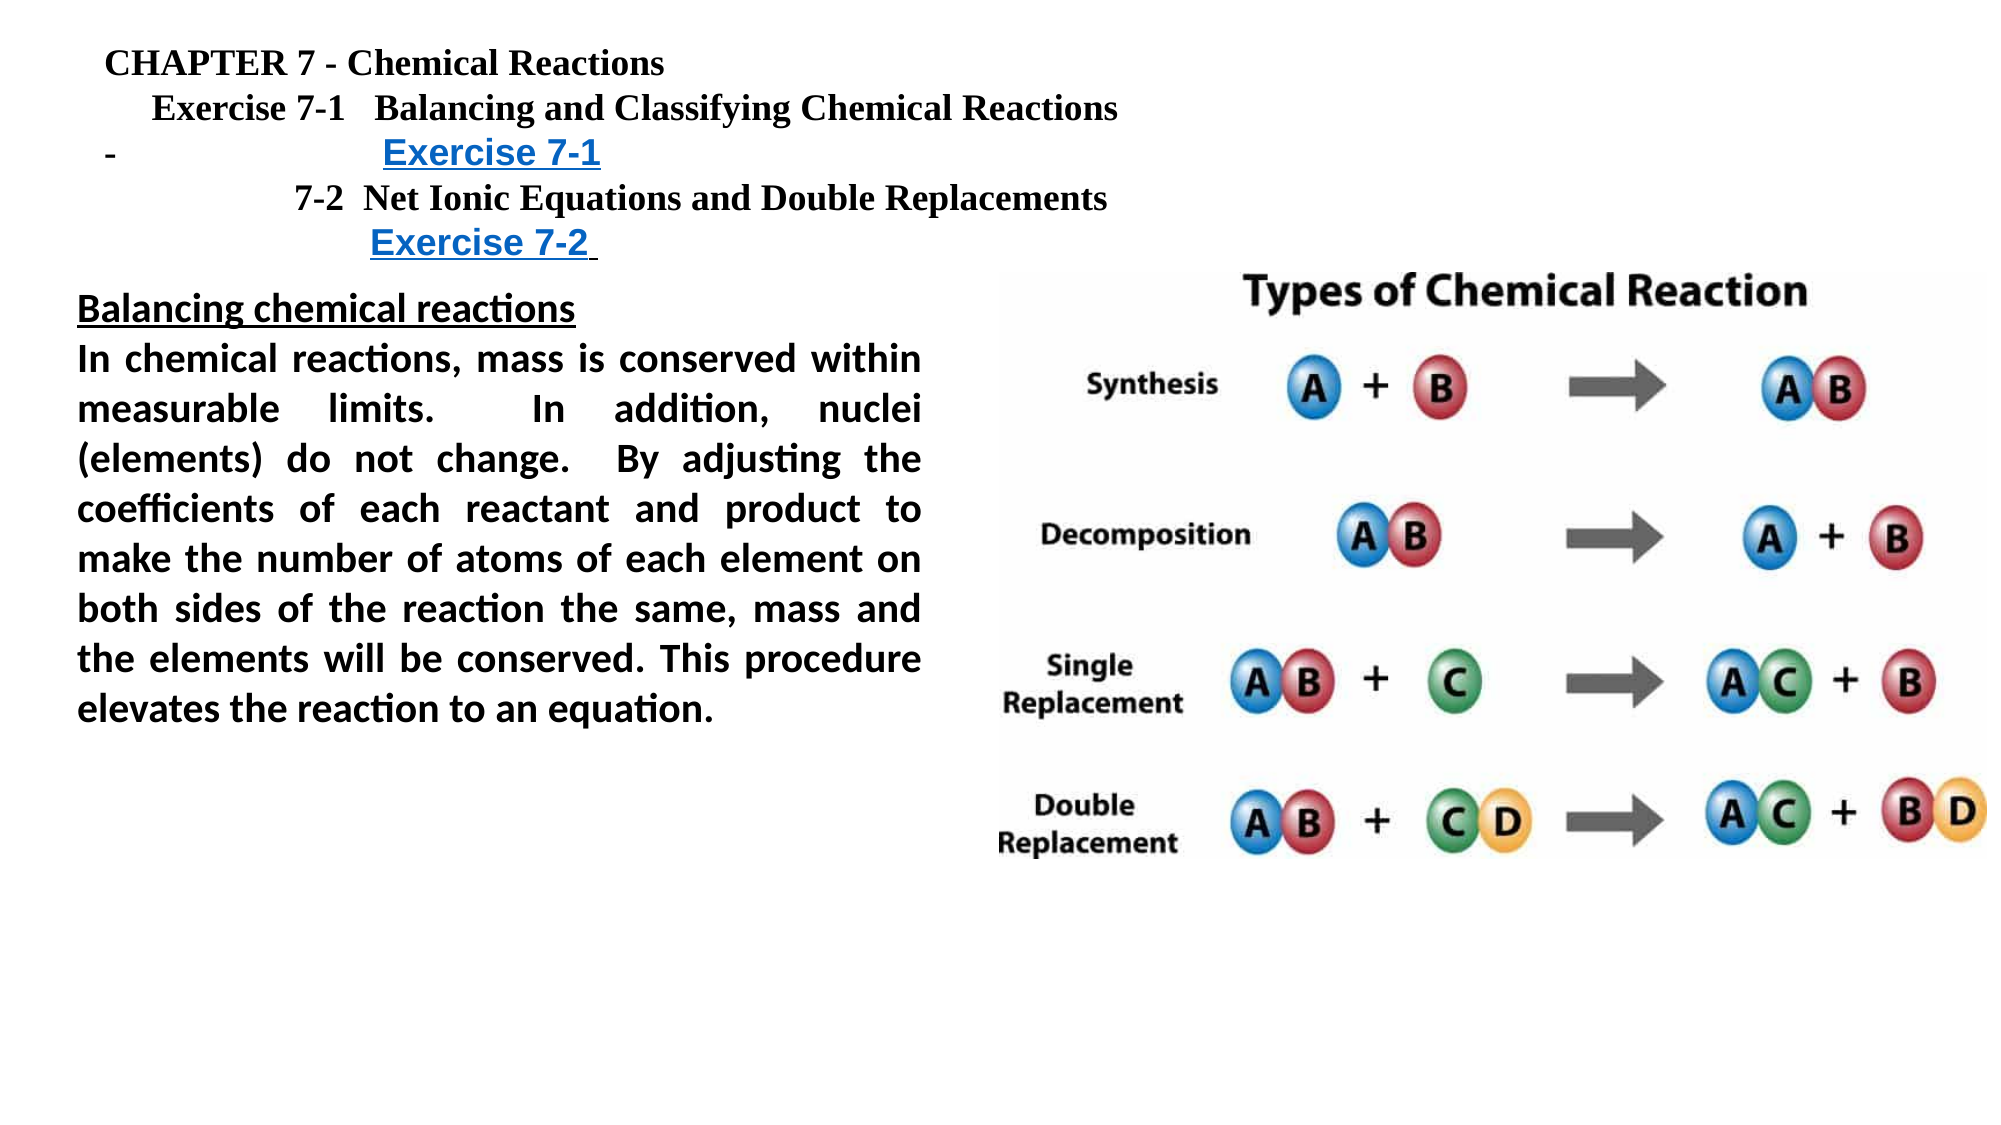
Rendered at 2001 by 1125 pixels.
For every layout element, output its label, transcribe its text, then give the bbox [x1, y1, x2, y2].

picture [999, 272, 1987, 859]
text_box CHAPTER 7 - Chemical Reactions Exercise 7-1 Balancing and Classifying Chemical Reactions - Exercise 7-1 7-2 Net Ionic Equations and Double Replacements Exercise 7-2 [89, 30, 1165, 271]
text_box Balancing chemical reactions In chemical reactions, mass is conserved within measurable limits. In addition, nuclei (elements) do not change. By adjusting the coefficients of each reactant and product to make the number of atoms of each element on both sides of the reaction the same, mass and the elements will be conserved. This procedure elevates the reaction to an equation. [62, 272, 938, 738]
